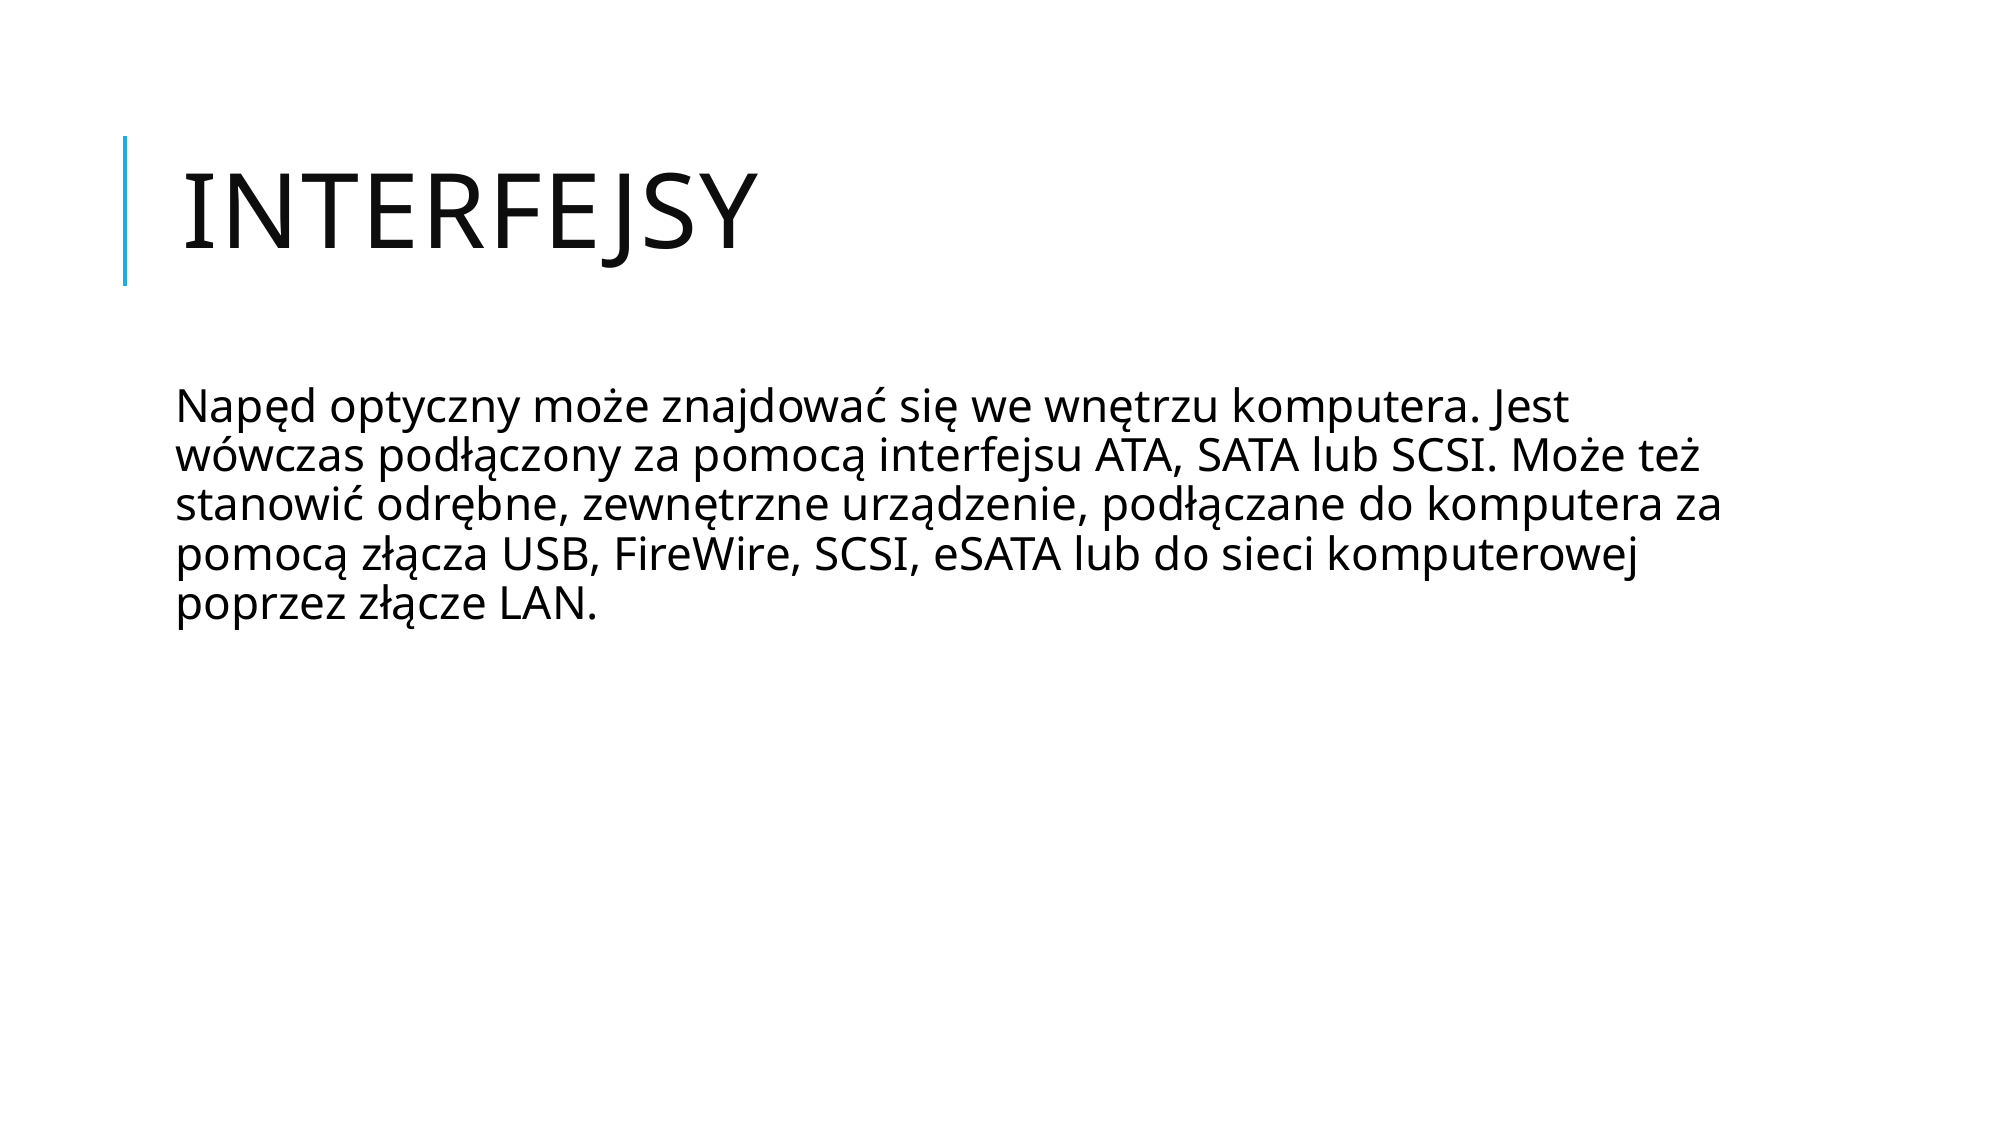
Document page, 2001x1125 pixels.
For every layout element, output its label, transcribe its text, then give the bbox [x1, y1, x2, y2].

title Interfejsy [168, 96, 1763, 342]
list Napęd optyczny może znajdować się we wnętrzu komputera. Jest wówczas podłączony za pomocą interfejsu ATA, SATA lub SCSI. Może też stanowić odrębne, zewnętrzne urządzenie, podłączane do komputera za pomocą złącza USB, FireWire, SCSI, eSATA lub do sieci komputerowej poprzez złącze LAN. [168, 375, 1763, 1035]
